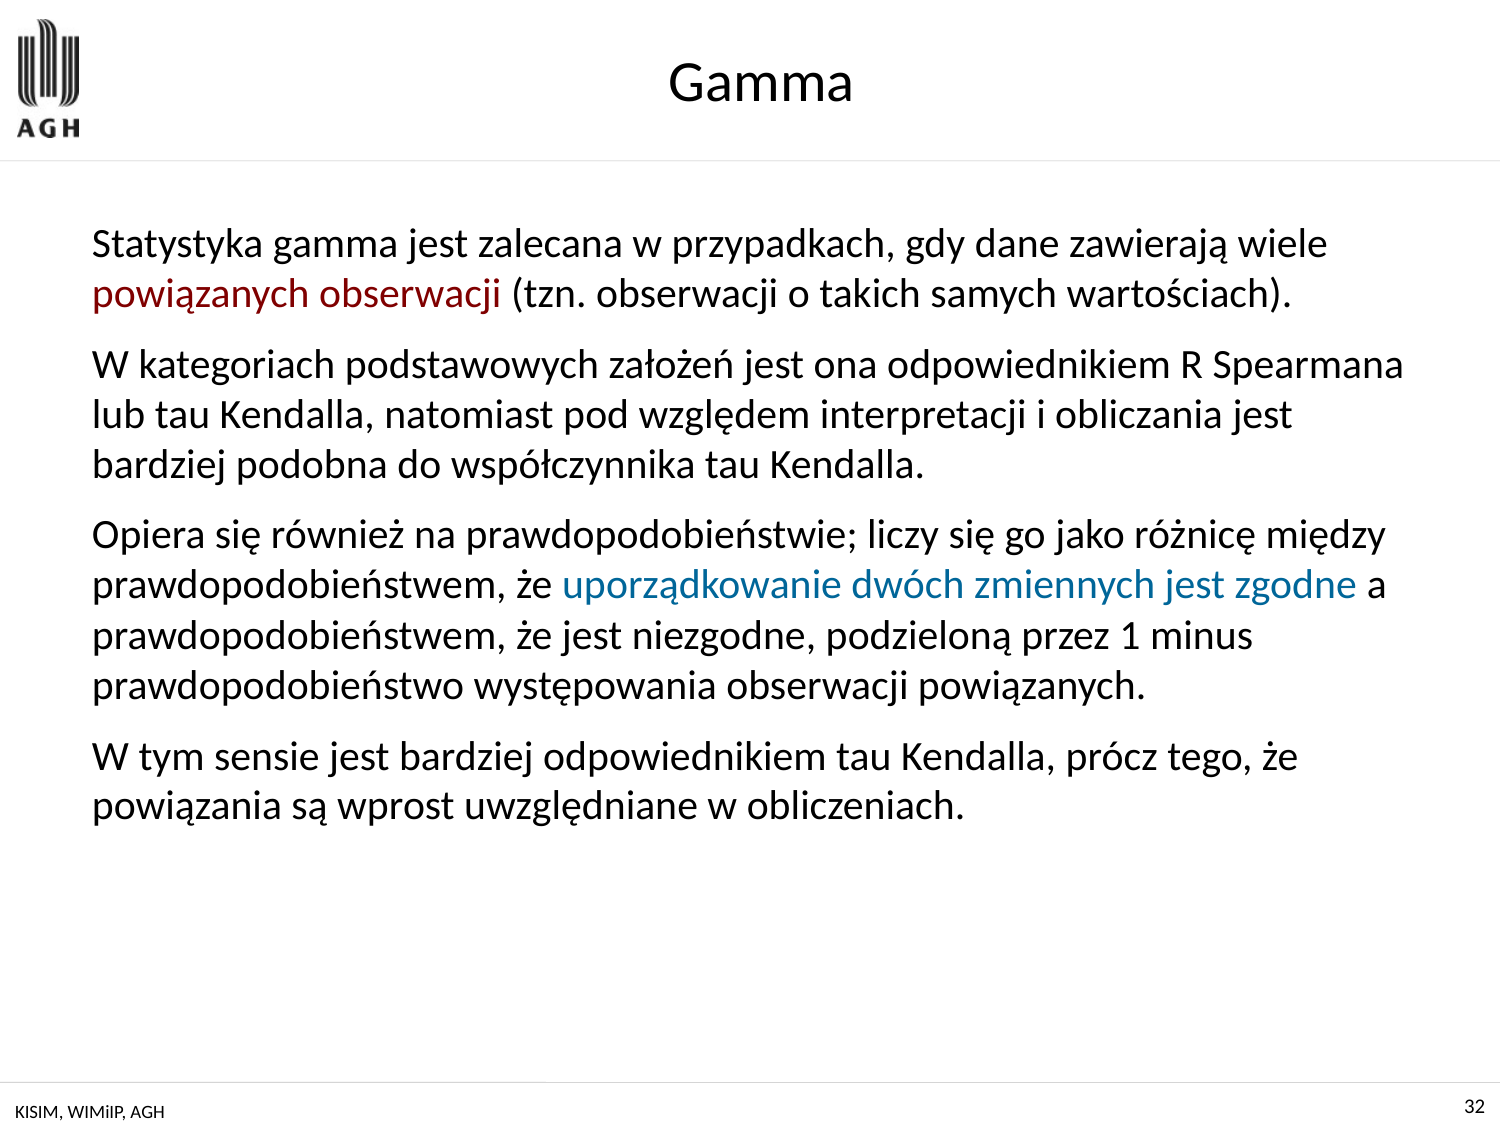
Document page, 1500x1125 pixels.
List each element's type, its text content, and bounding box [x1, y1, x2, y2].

list Statystyka gamma jest zalecana w przypadkach, gdy dane zawierają wiele powiązanych obserwacji (tzn. obserwacji o takich samych wartościach). W kategoriach podstawowych założeń jest ona odpowiednikiem R Spearmana lub tau Kendalla, natomiast pod względem interpretacji i obliczania jest bardziej podobna do współczynnika tau Kendalla. Opiera się również na prawdopodobieństwie; liczy się go jako różnicę między prawdopodobieństwem, że uporządkowanie dwóch zmiennych jest zgodne a prawdopodobieństwem, że jest niezgodne, podzieloną przez 1 minus prawdopodobieństwo występowania obserwacji powiązanych. W tym sensie jest bardziej odpowiednikiem tau Kendalla, prócz tego, że powiązania są wprost uwzględniane w obliczeniach. [76, 207, 1428, 1048]
footer KISIM, WIMiIP, AGH [0, 1092, 476, 1125]
picture [17, 19, 79, 138]
title Gamma [147, 30, 1377, 126]
